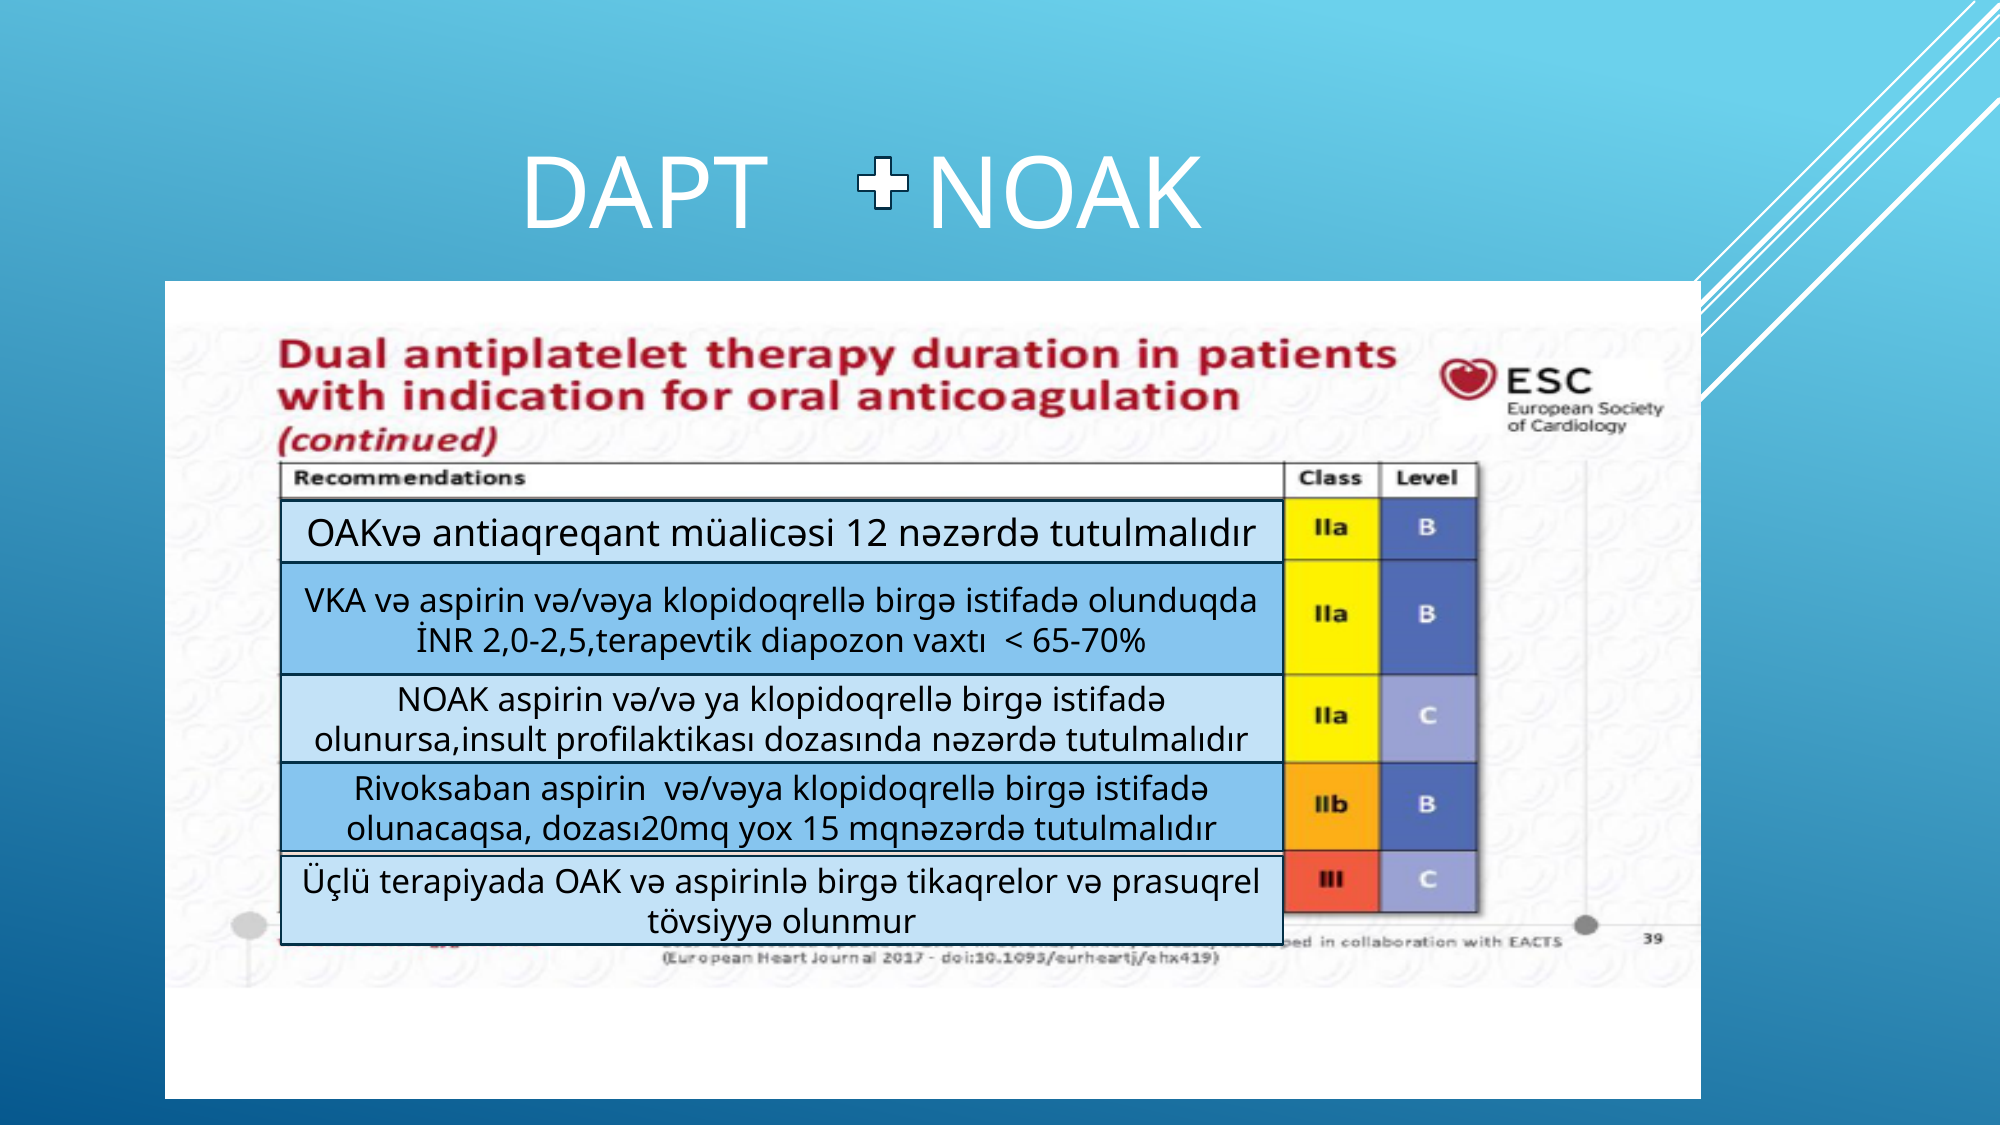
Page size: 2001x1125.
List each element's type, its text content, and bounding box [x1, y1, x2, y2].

text_box [857, 156, 909, 210]
title DAPT NOAK [165, 112, 1714, 257]
subtitle [165, 1099, 1701, 1106]
picture [165, 280, 1701, 1099]
